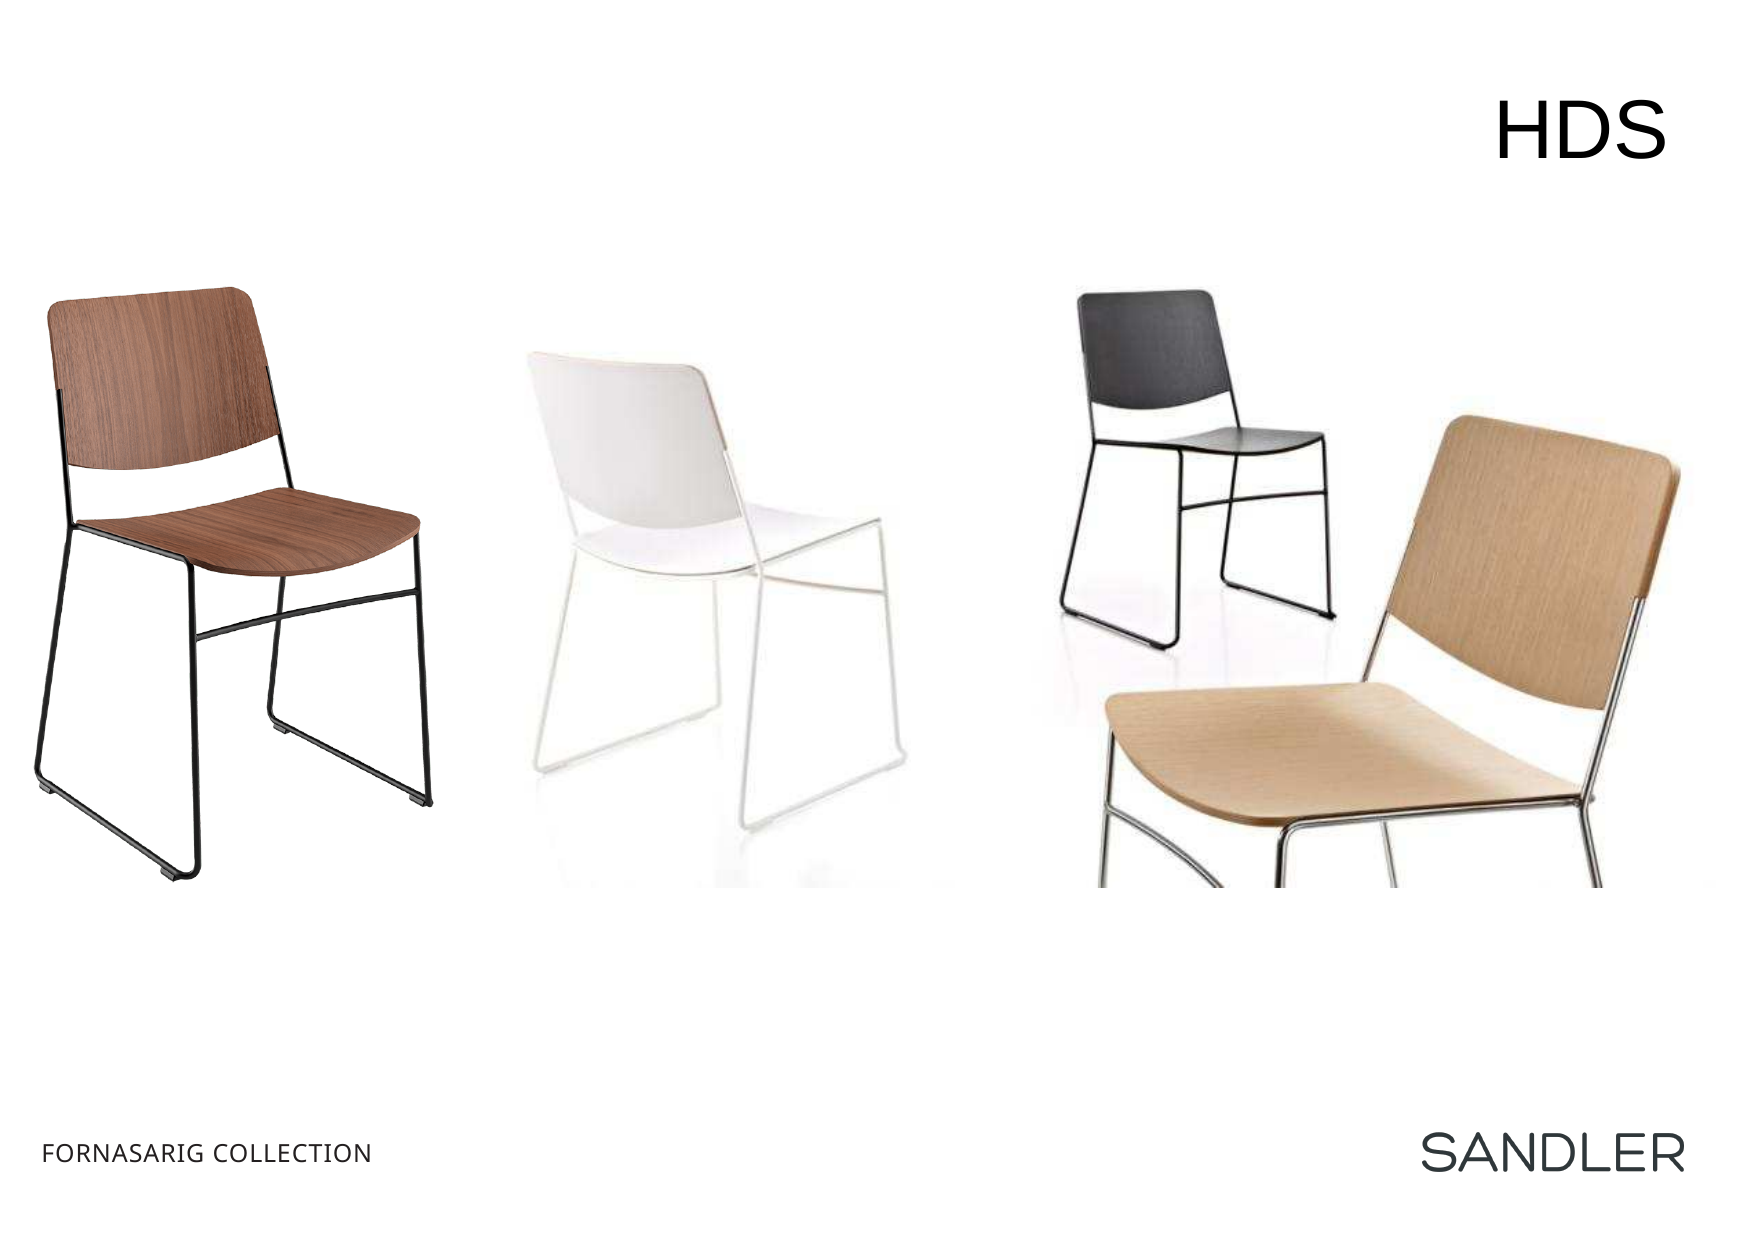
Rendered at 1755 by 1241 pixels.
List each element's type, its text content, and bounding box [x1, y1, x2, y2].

picture [0, 274, 445, 892]
picture [489, 257, 1725, 888]
text_box FORNASARIG COLLECTION [39, 1135, 450, 1168]
picture [1422, 1132, 1684, 1172]
text_box HDS [1233, 67, 1684, 183]
